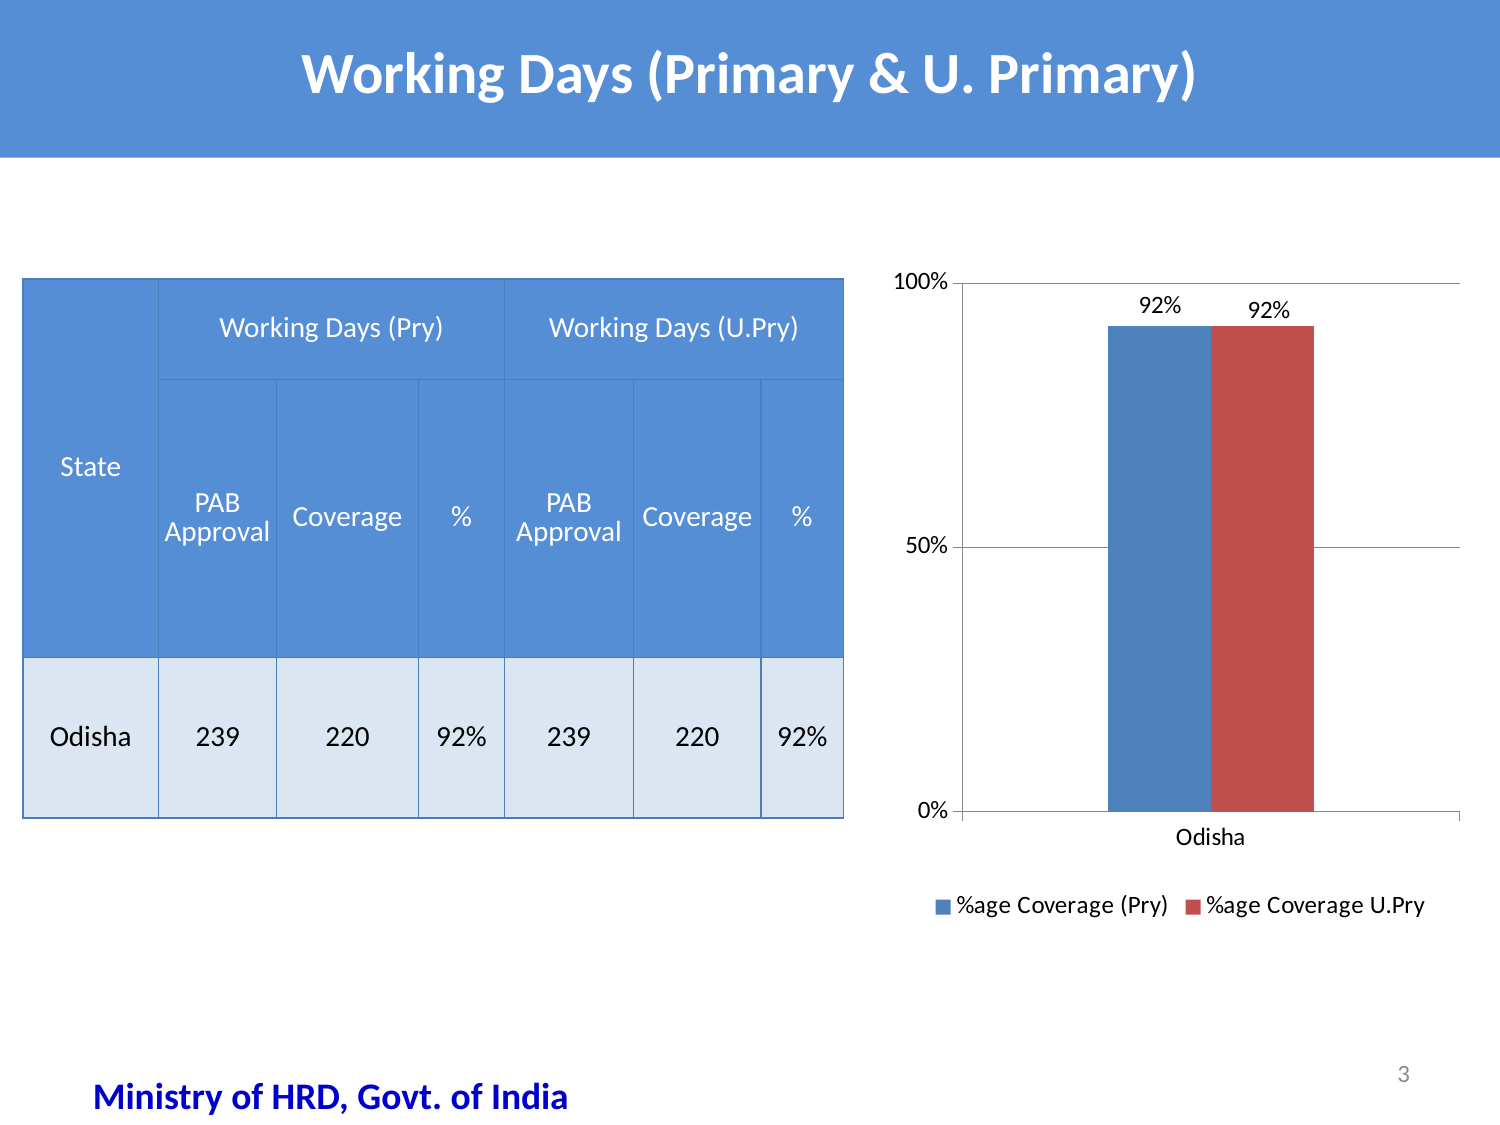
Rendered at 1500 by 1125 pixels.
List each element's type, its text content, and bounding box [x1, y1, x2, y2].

table_cell PAB Approval [159, 380, 276, 657]
text_box Ministry of HRD, Govt. of India [37, 1064, 625, 1124]
table_cell 220 [634, 658, 760, 817]
table_cell 220 [277, 658, 418, 817]
table_header Working Days (Pry) [159, 280, 504, 379]
table_cell 239 [159, 658, 276, 817]
table_cell 239 [505, 658, 633, 817]
table_cell Coverage [277, 380, 418, 657]
title Working Days (Primary & U. Primary) [0, 0, 1500, 158]
slide_number 3 [1074, 1042, 1425, 1103]
table_cell 92% [762, 658, 843, 817]
table_cell PAB Approval [505, 380, 633, 657]
table_cell % [419, 380, 504, 657]
table_header State [24, 280, 158, 657]
chart [878, 234, 1483, 926]
table_cell 92% [419, 658, 504, 817]
table_header Working Days (U.Pry) [505, 280, 843, 379]
table_cell % [762, 380, 843, 657]
table_cell Odisha [24, 658, 158, 817]
table_cell Coverage [634, 380, 760, 657]
